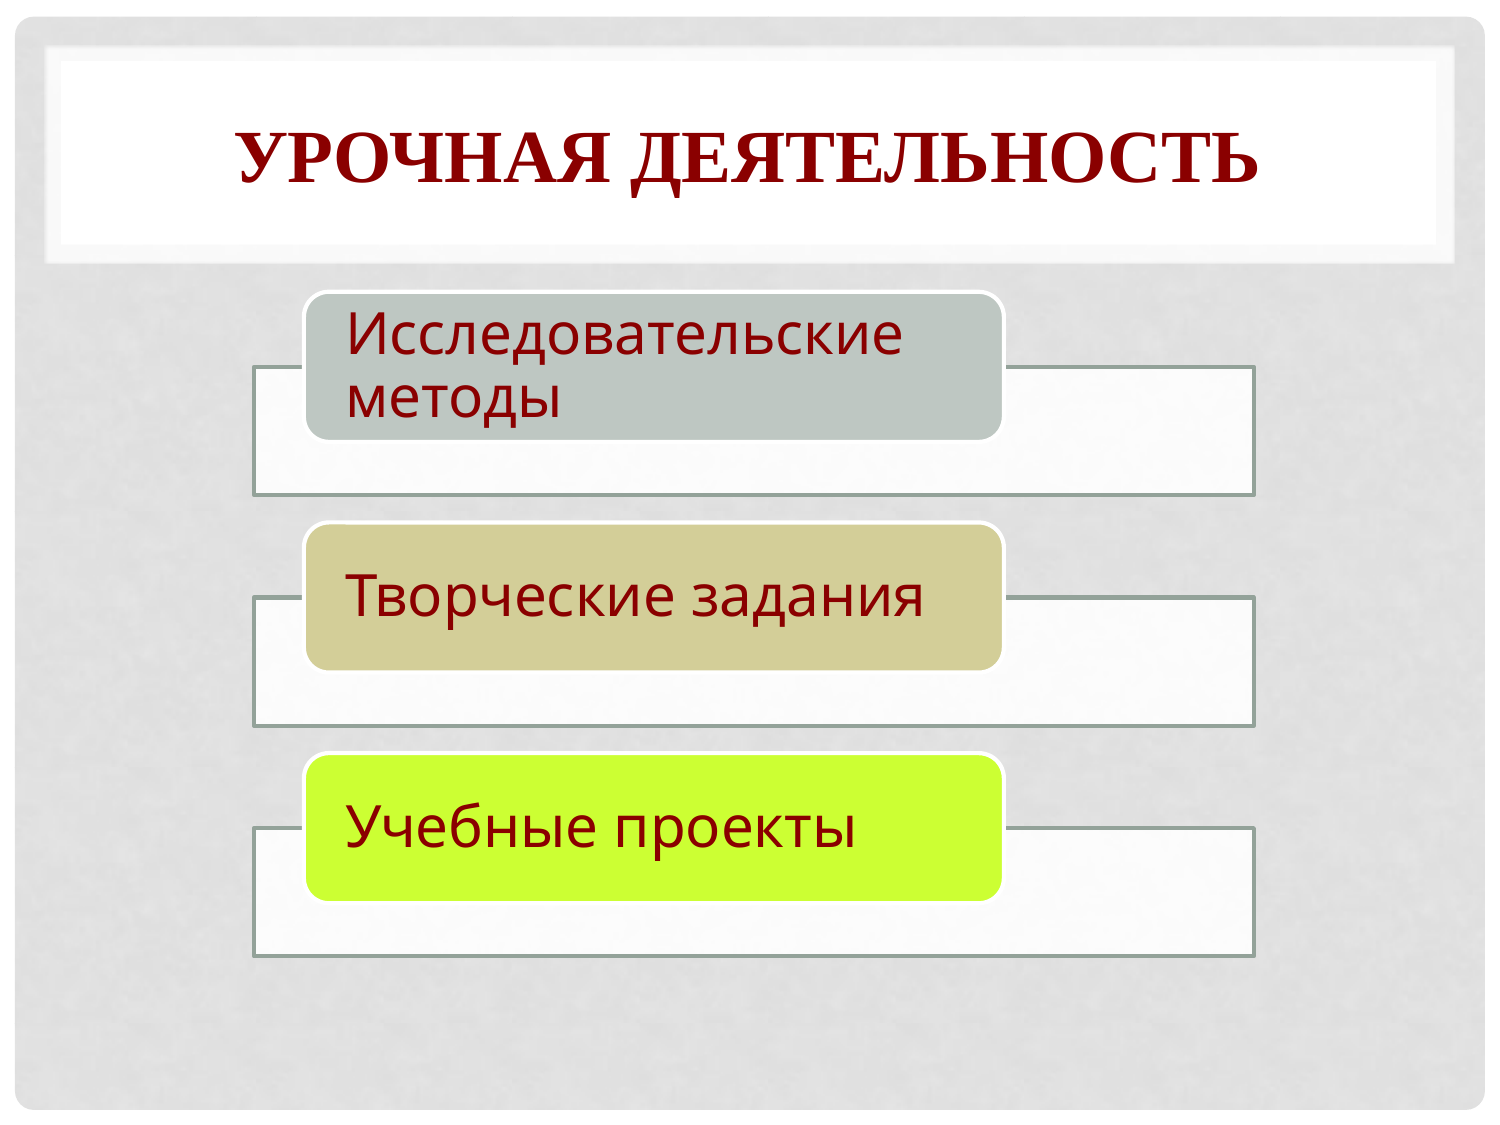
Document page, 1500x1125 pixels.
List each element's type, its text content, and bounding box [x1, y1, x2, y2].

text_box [253, 290, 1255, 958]
title Урочная деятельность [69, 66, 1425, 238]
